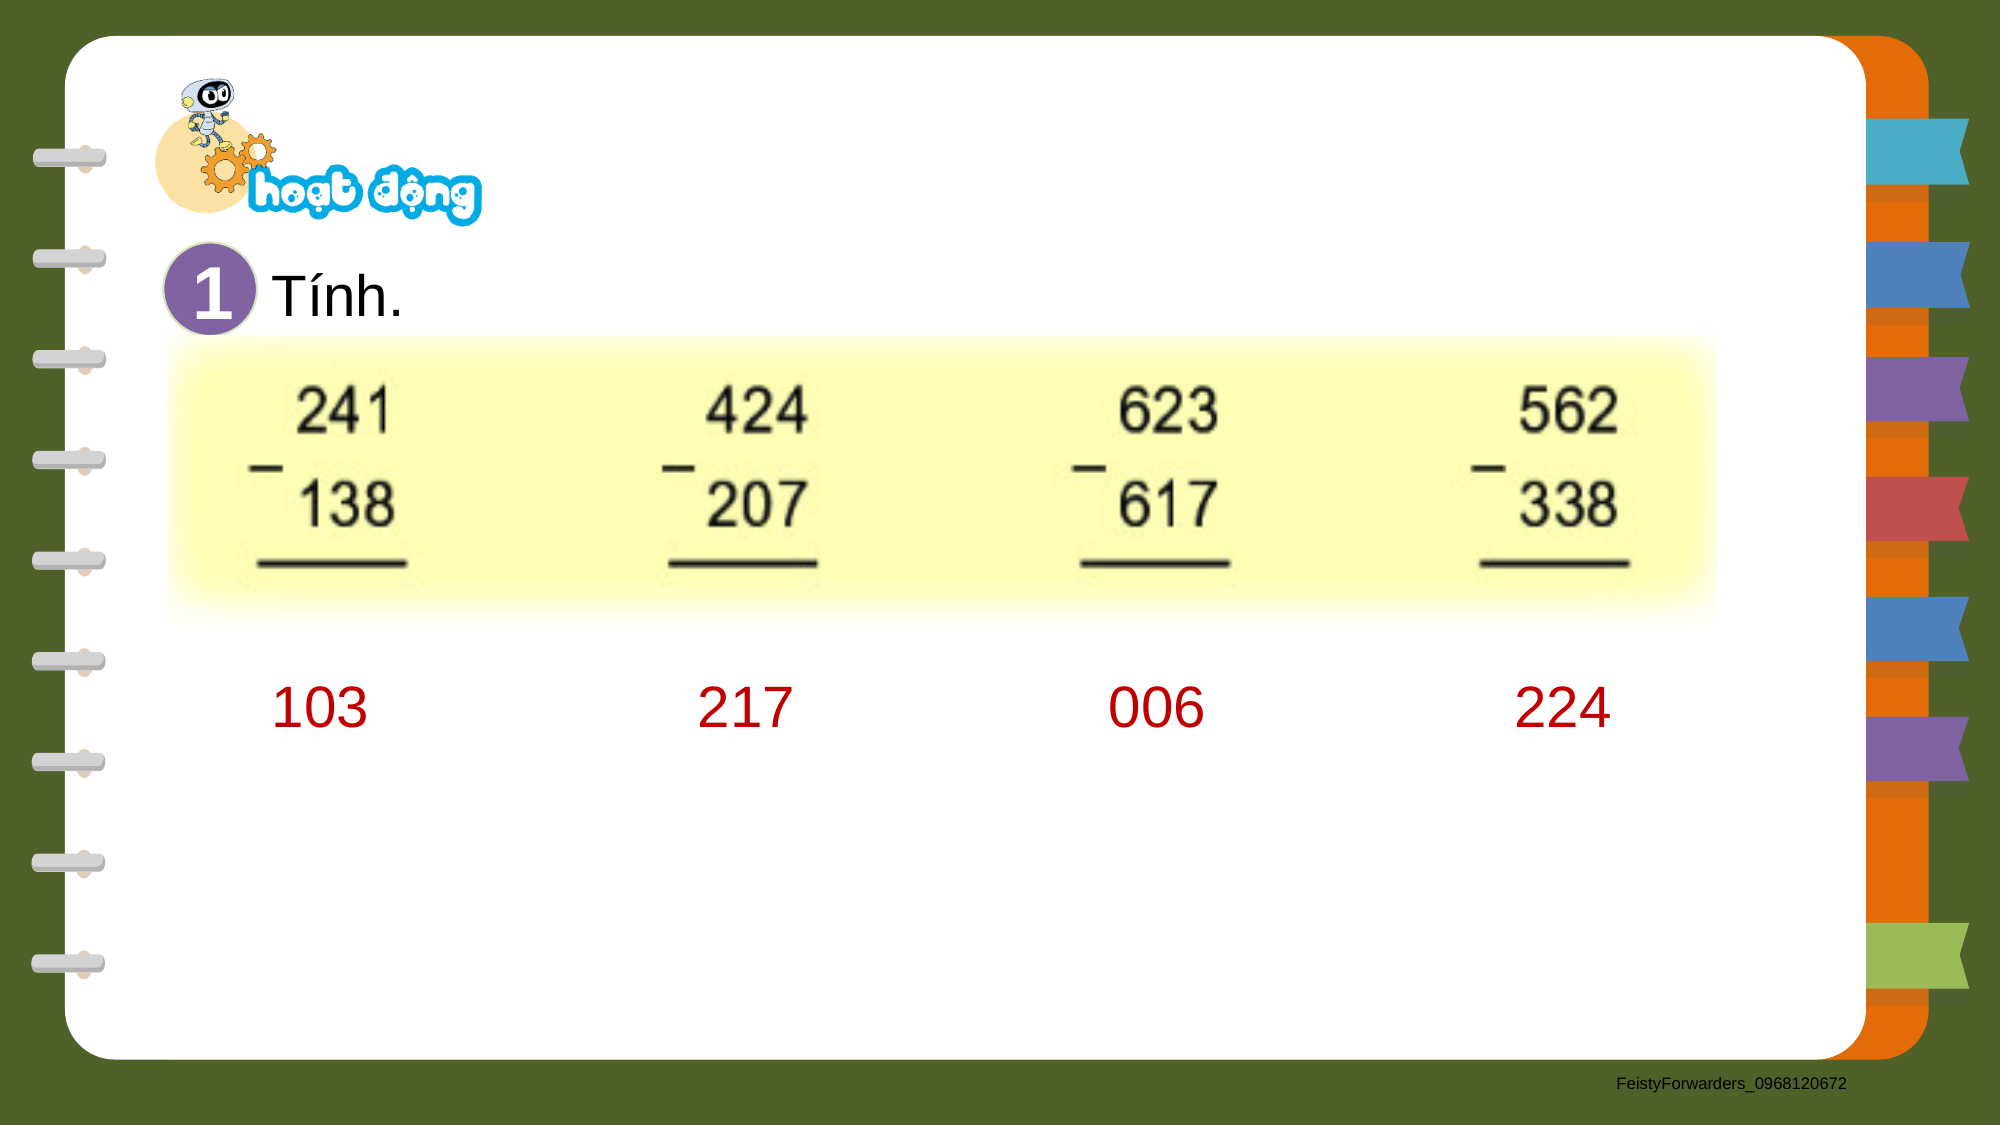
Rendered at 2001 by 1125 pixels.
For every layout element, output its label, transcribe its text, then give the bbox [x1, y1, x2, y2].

text_box 217 [682, 668, 819, 747]
text_box 006 [1094, 668, 1254, 747]
picture [167, 335, 1717, 657]
text_box 224 [1499, 668, 1659, 747]
text_box 103 [256, 668, 407, 747]
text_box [163, 242, 496, 337]
picture [128, 58, 511, 250]
